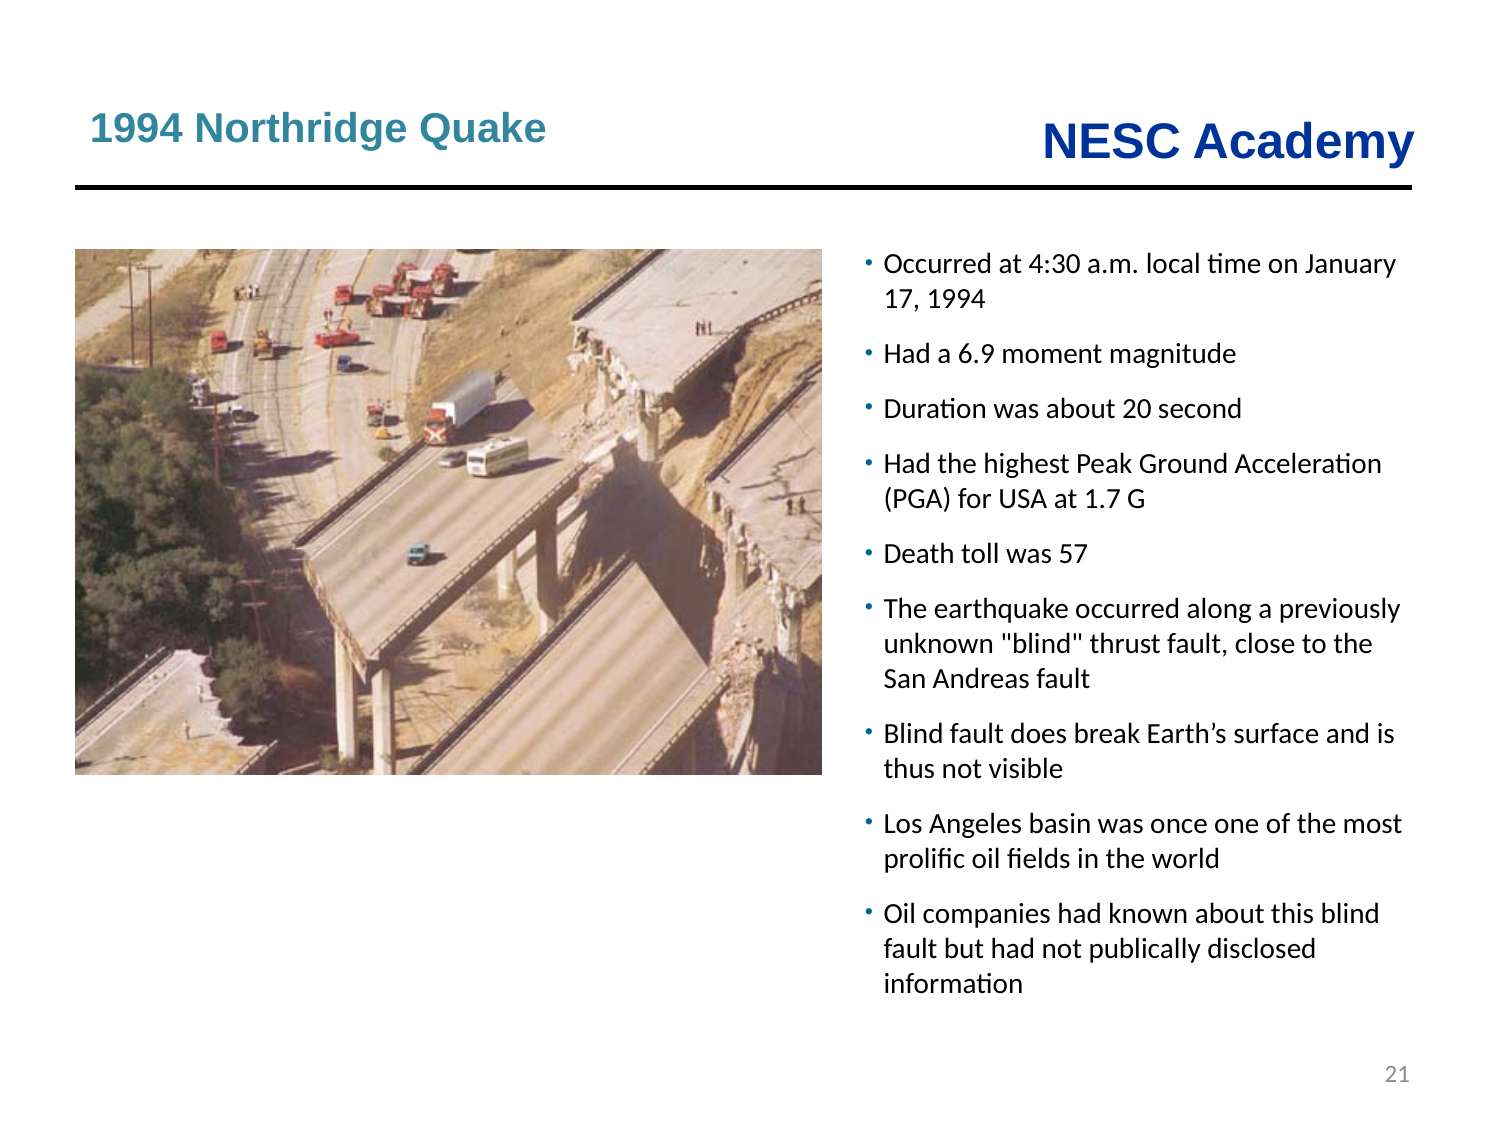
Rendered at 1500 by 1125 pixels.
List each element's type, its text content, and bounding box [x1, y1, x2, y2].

slide_number 21 [1074, 1042, 1425, 1103]
picture [74, 249, 823, 776]
text_box 1994 Northridge Quake [74, 93, 825, 159]
text_box Occurred at 4:30 a.m. local time on January 17, 1994 Had a 6.9 moment magnitude Duration was about 20 second Had the highest Peak Ground Acceleration (PGA) for USA at 1.7 G Death toll was 57 The earthquake occurred along a previously unknown "blind" thrust fault, close to the San Andreas fault Blind fault does break Earth’s surface and is thus not visible Los Angeles basin was once one of the most prolific oil fields in the world Oil companies had known about this blind fault but had not publically disclosed information [849, 237, 1425, 1007]
